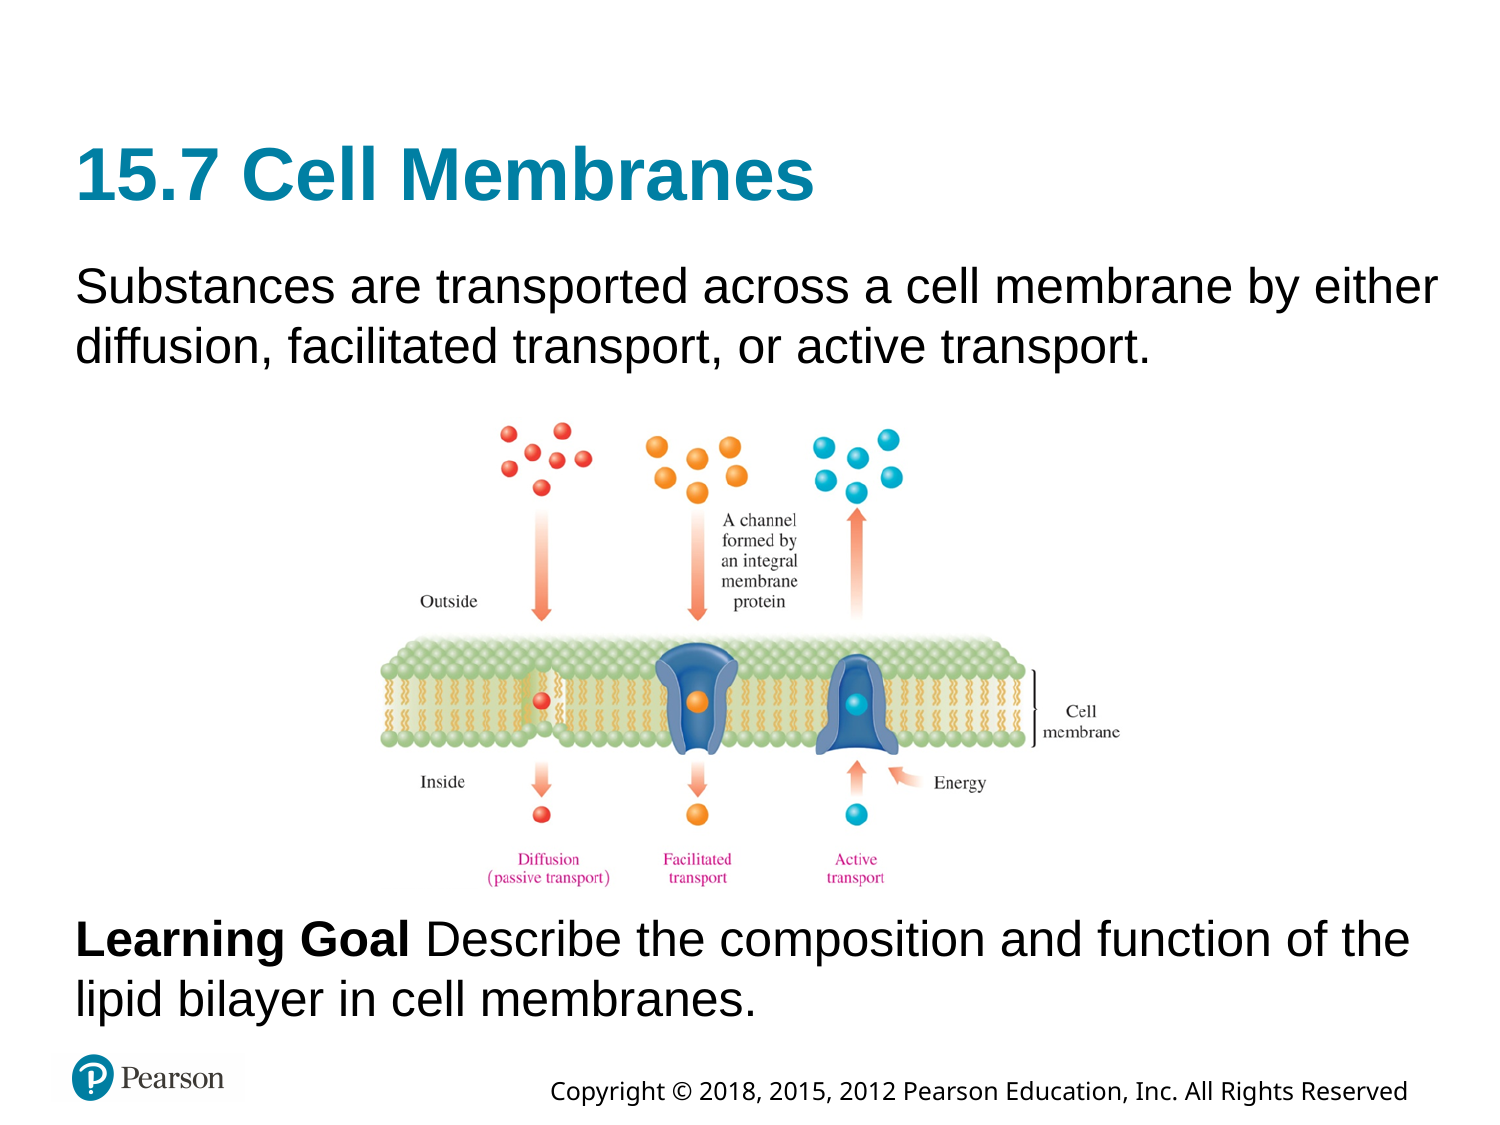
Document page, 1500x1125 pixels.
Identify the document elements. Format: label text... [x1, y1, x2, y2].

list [375, 417, 1125, 889]
list Substances are transported across a cell membrane by either diffusion, facilitated transport, or active transport. [75, 253, 1469, 385]
picture [51, 1053, 245, 1102]
list Learning Goal Describe the composition and function of the lipid bilayer in cell membranes. [75, 906, 1430, 1038]
title 15.7 Cell Membranes [75, 35, 1425, 216]
